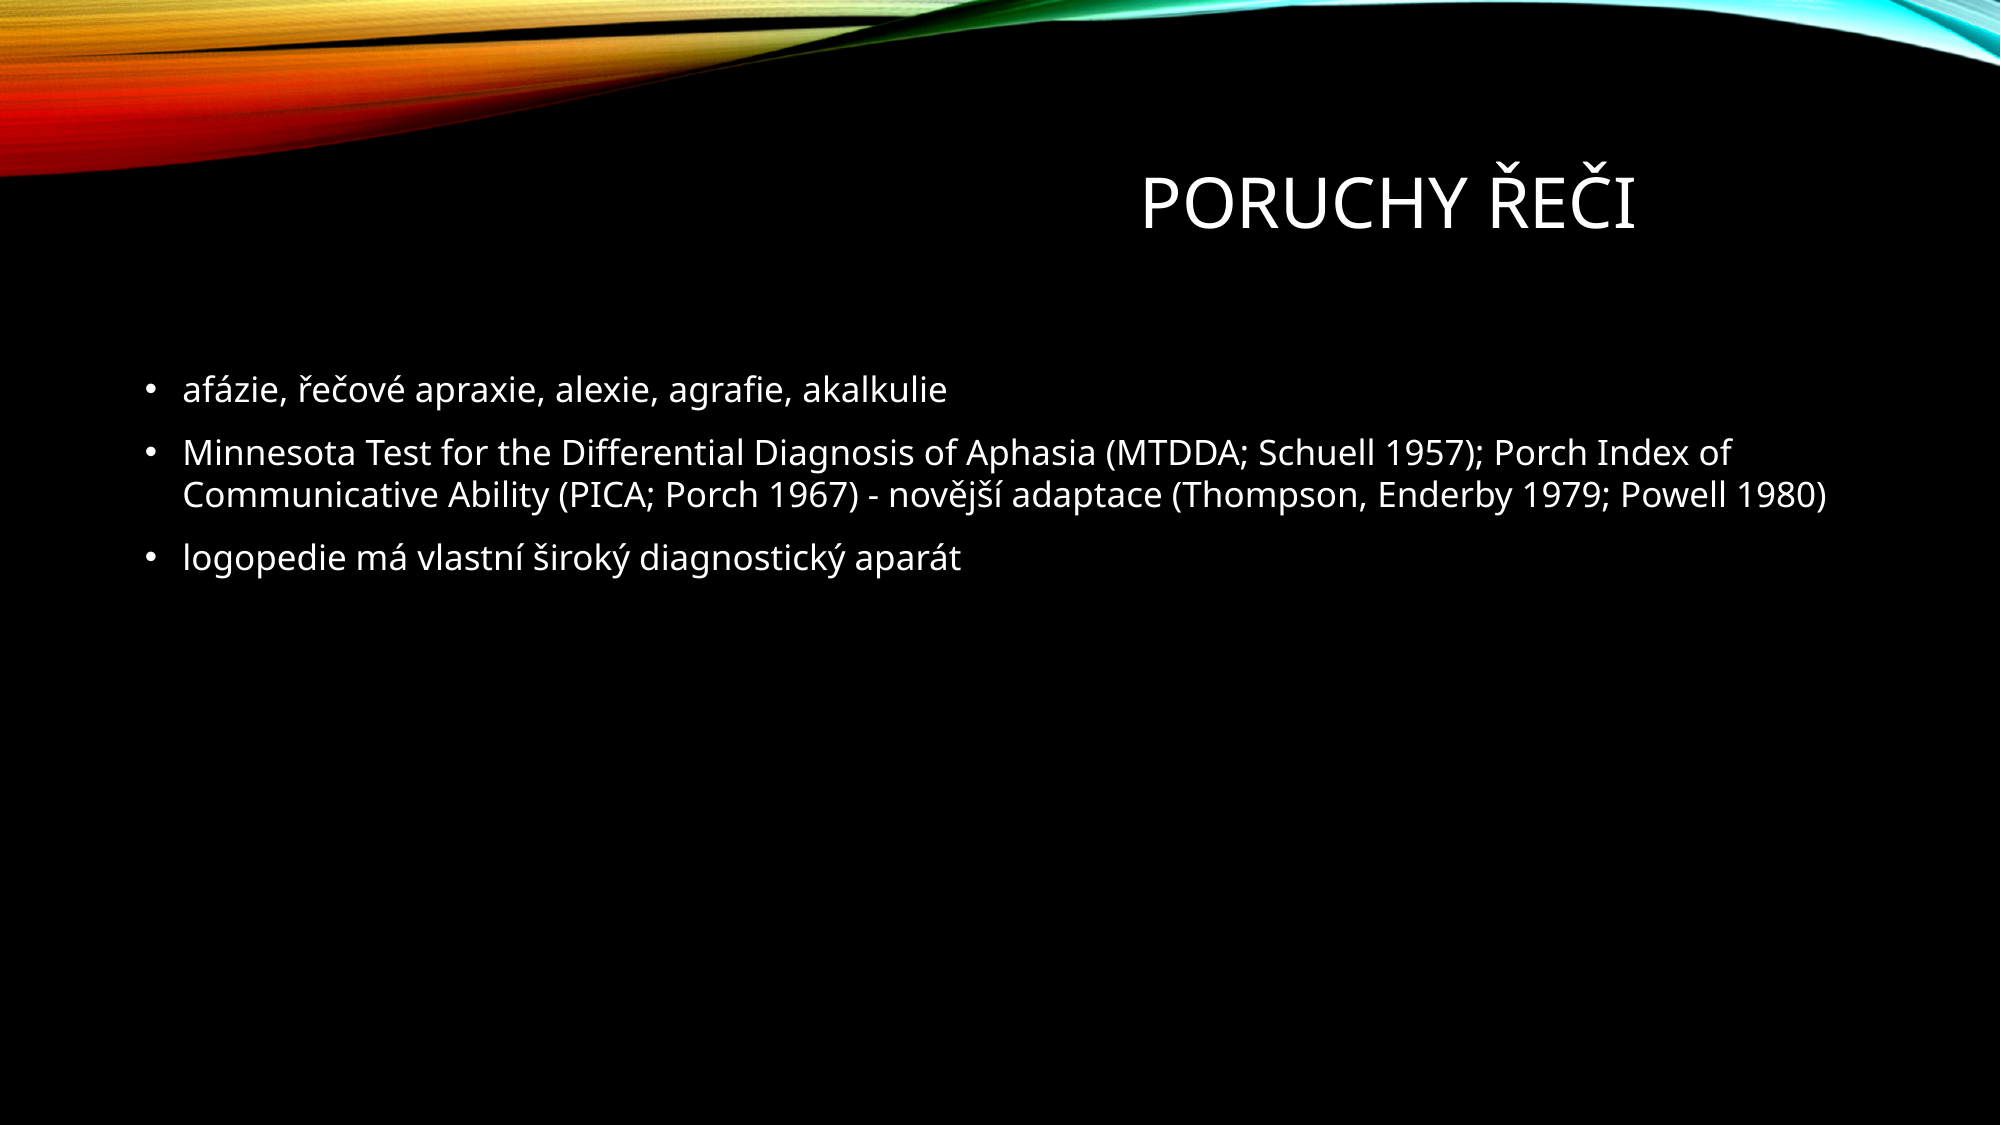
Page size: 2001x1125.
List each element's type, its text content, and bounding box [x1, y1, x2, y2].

title Poruchy řeči [606, 99, 1653, 312]
list afázie, řečové apraxie, alexie, agrafie, akalkulie Minnesota Test for the Differential Diagnosis of Aphasia (MTDDA; Schuell 1957); Porch Index of Communicative Ability (PICA; Porch 1967) - novější adaptace (Thompson, Enderby 1979; Powell 1980) logopedie má vlastní široký diagnostický aparát [129, 360, 1870, 1028]
picture [0, 0, 2000, 178]
